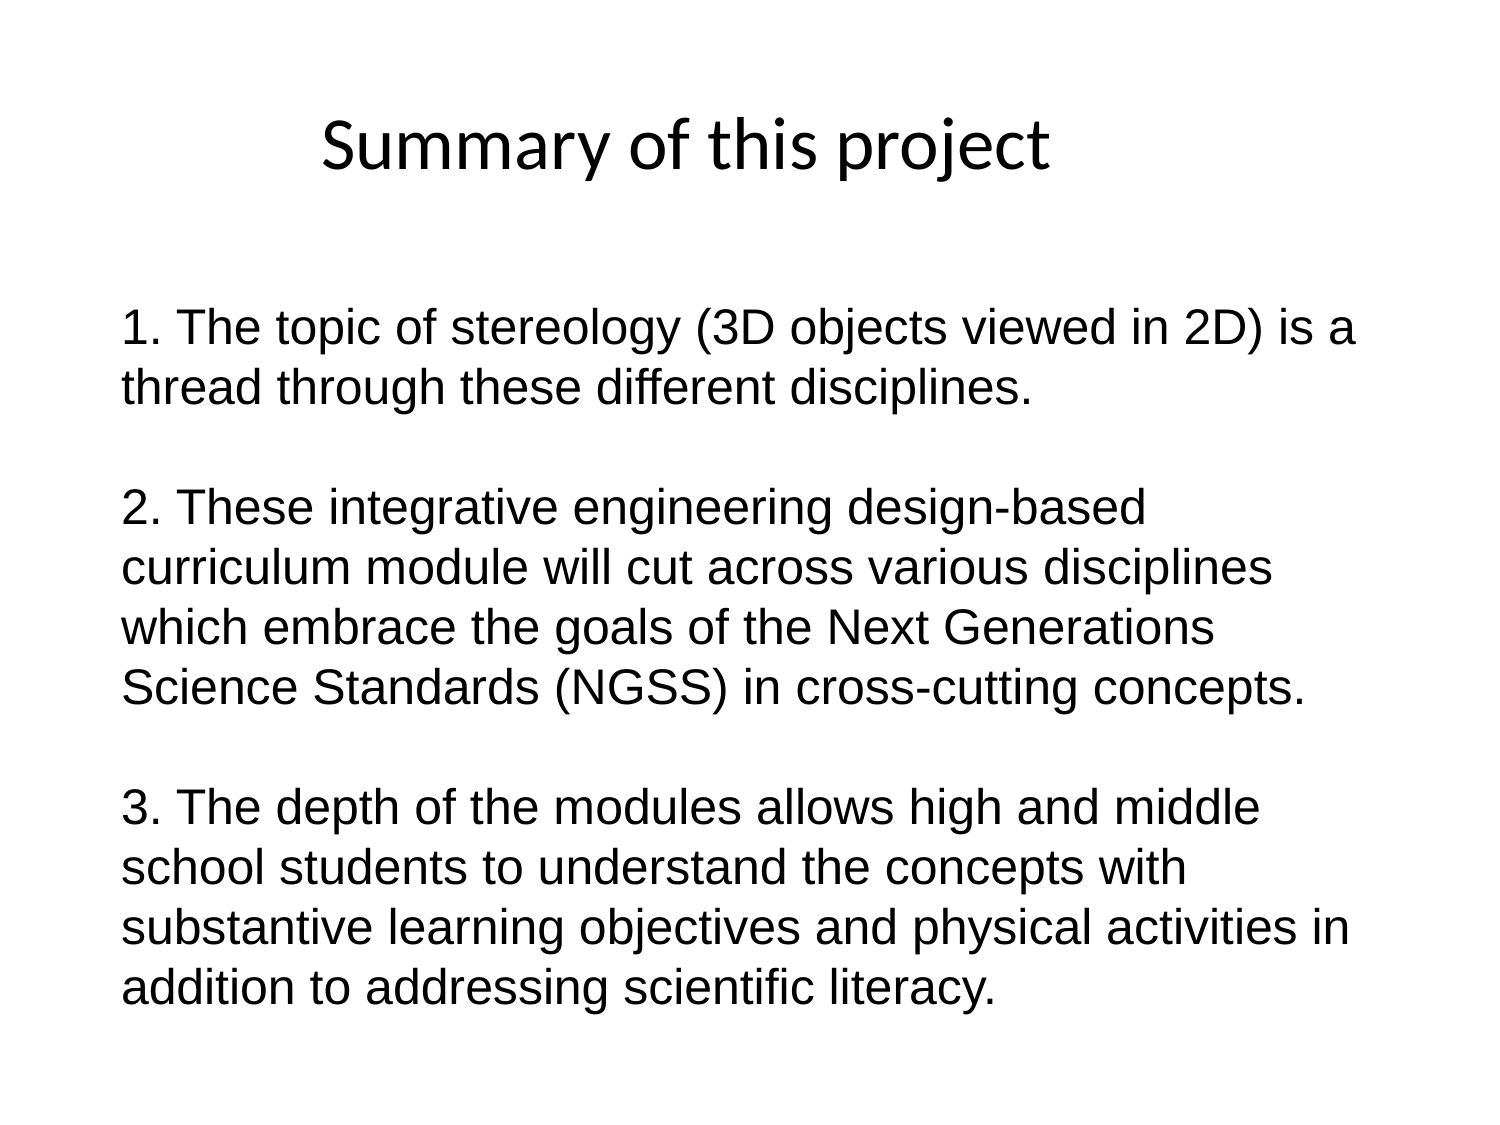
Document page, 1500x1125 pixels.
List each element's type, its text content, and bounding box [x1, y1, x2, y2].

text_box 1. The topic of stereology (3D objects viewed in 2D) is a thread through these different disciplines. 2. These integrative engineering design-based curriculum module will cut across various disciplines which embrace the goals of the Next Generations Science Standards (NGSS) in cross-cutting concepts. 3. The depth of the modules allows high and middle school students to understand the concepts with substantive learning objectives and physical activities in addition to addressing scientific literacy. [106, 287, 1394, 1023]
text_box Summary of this project [306, 87, 1194, 193]
